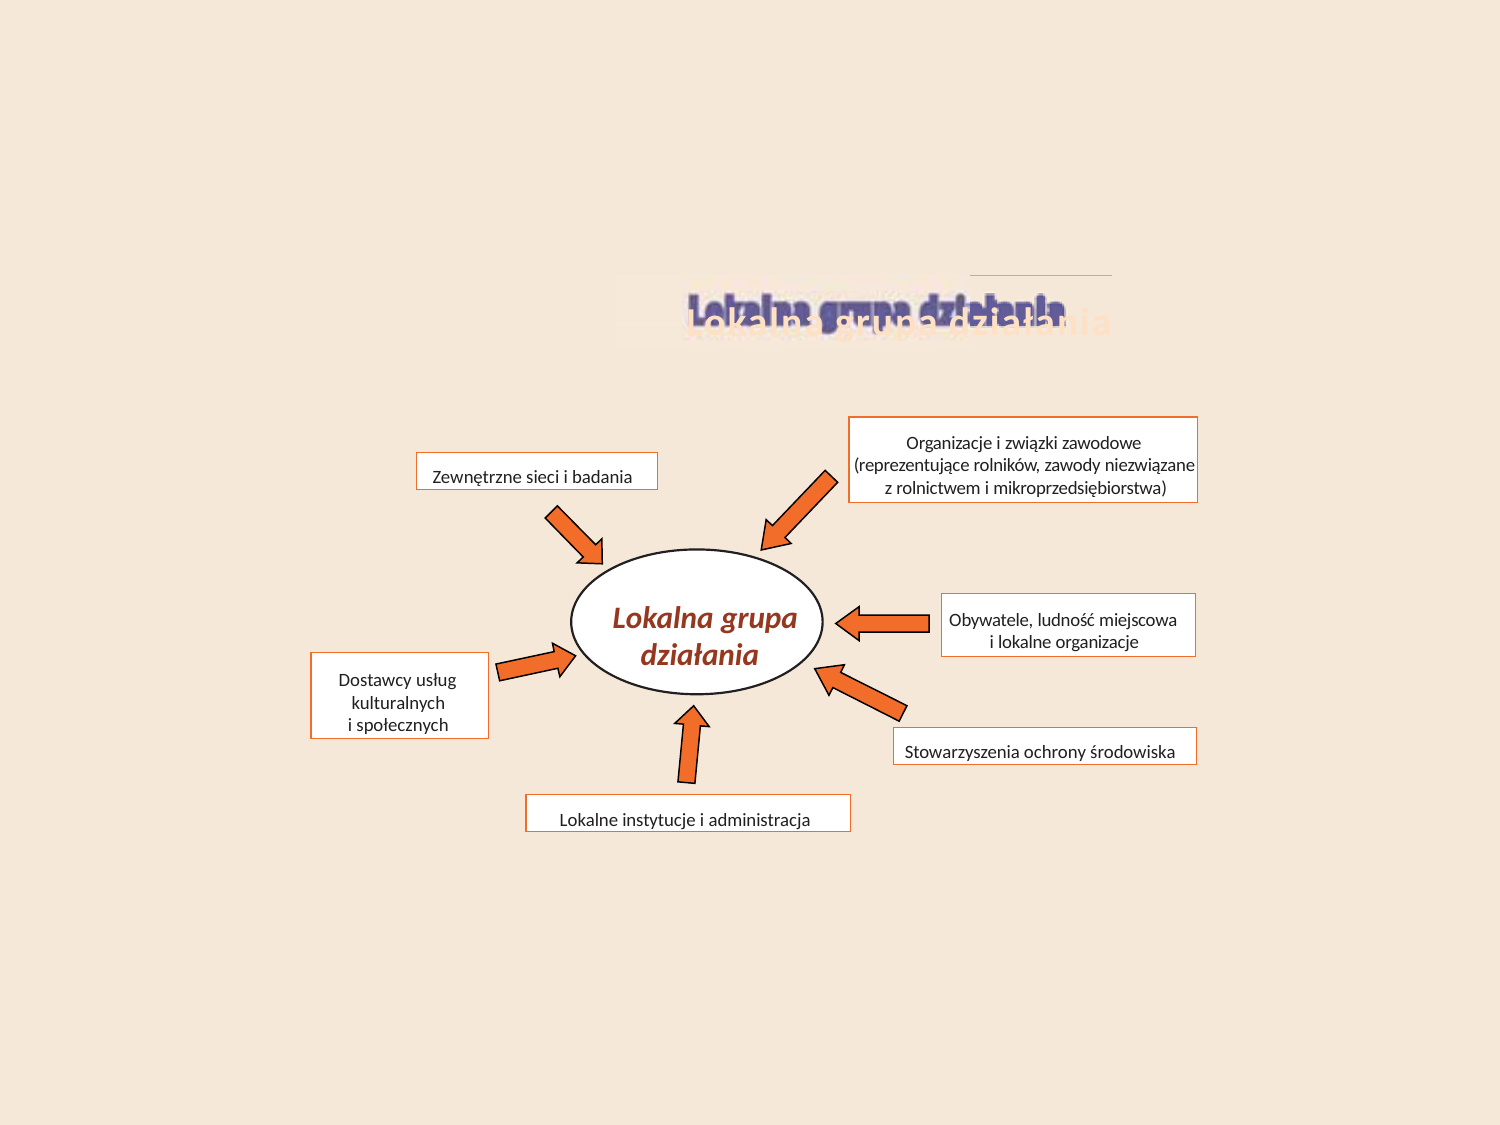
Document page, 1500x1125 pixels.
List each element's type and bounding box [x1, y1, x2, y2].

text_box [0, 0, 1500, 1125]
